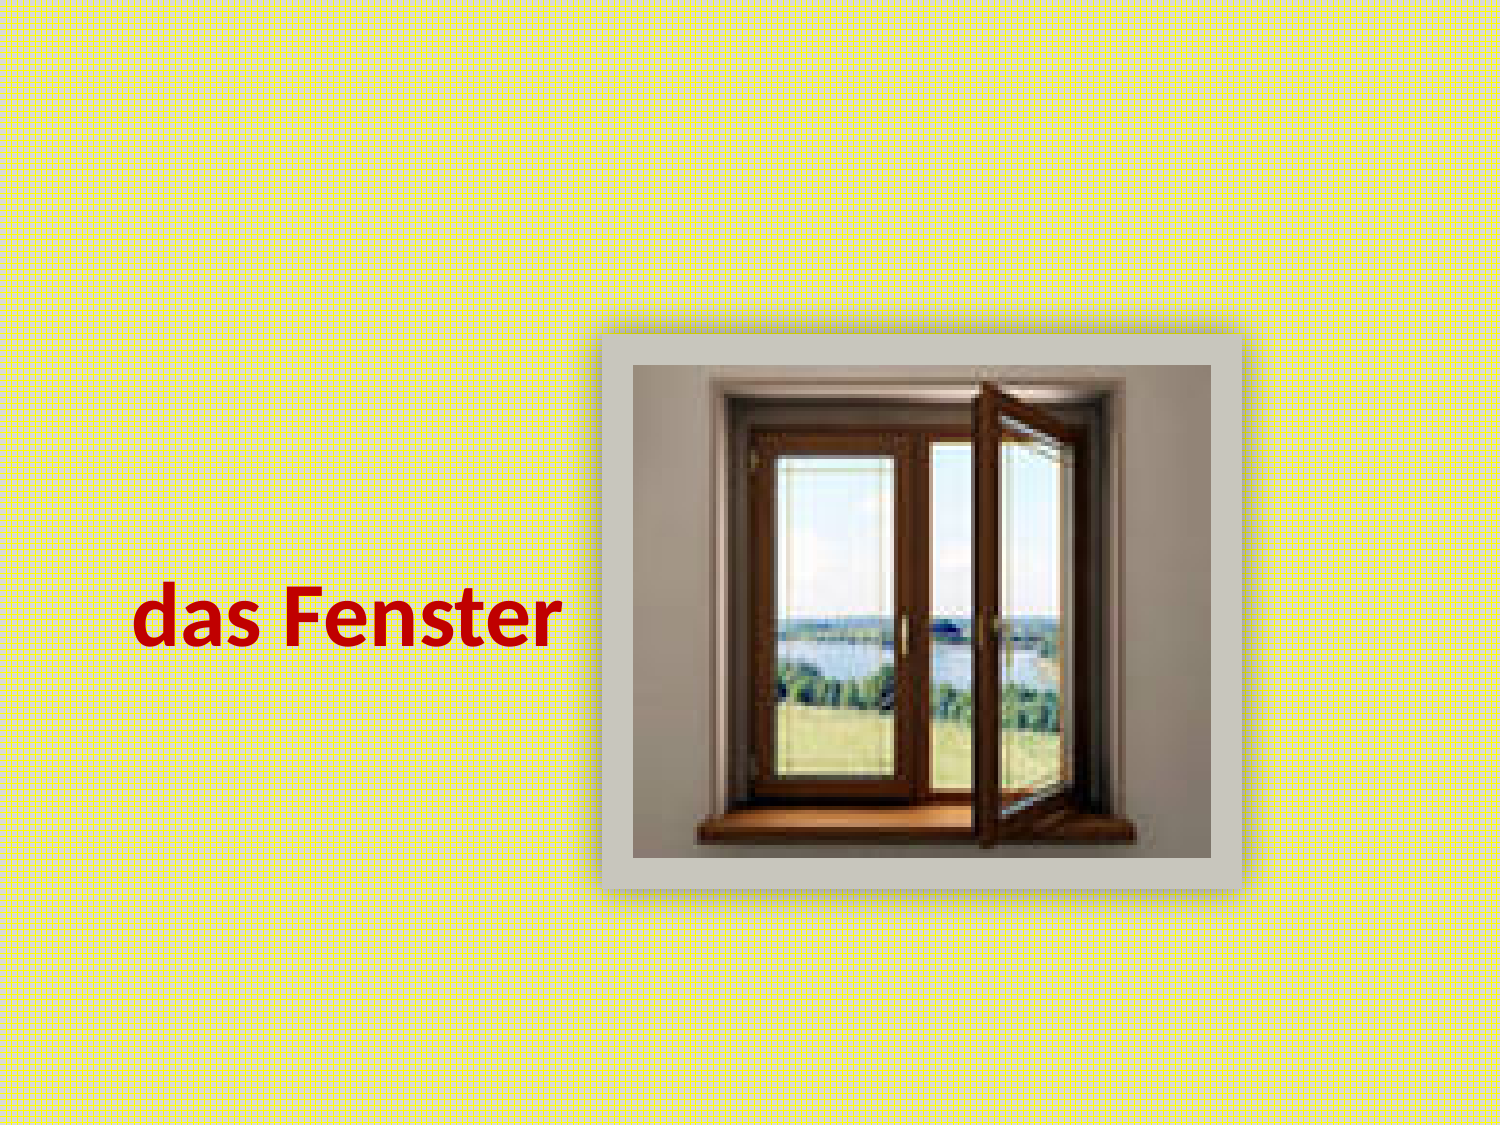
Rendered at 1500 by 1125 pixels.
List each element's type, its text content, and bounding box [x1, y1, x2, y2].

list das Fenster [75, 262, 1425, 1005]
picture [632, 364, 1211, 859]
